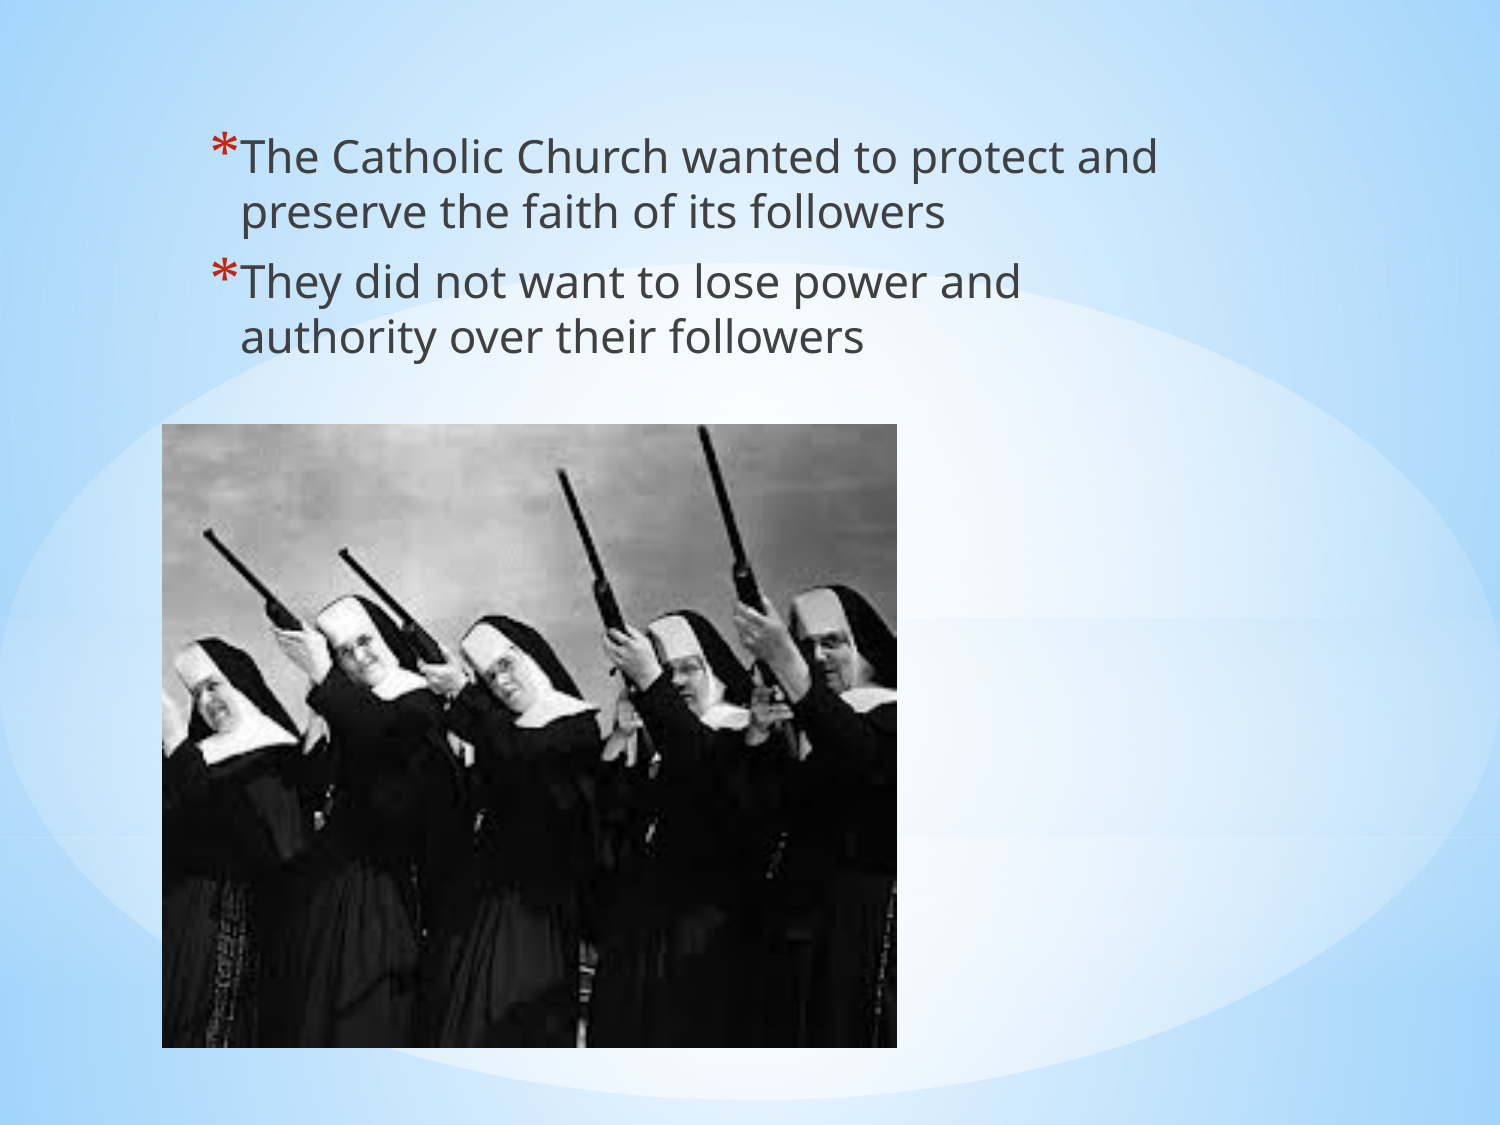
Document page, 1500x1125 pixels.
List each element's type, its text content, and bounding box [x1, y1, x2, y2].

list The Catholic Church wanted to protect and preserve the faith of its followers They did not want to lose power and authority over their followers [187, 120, 1238, 690]
picture [162, 424, 898, 1048]
